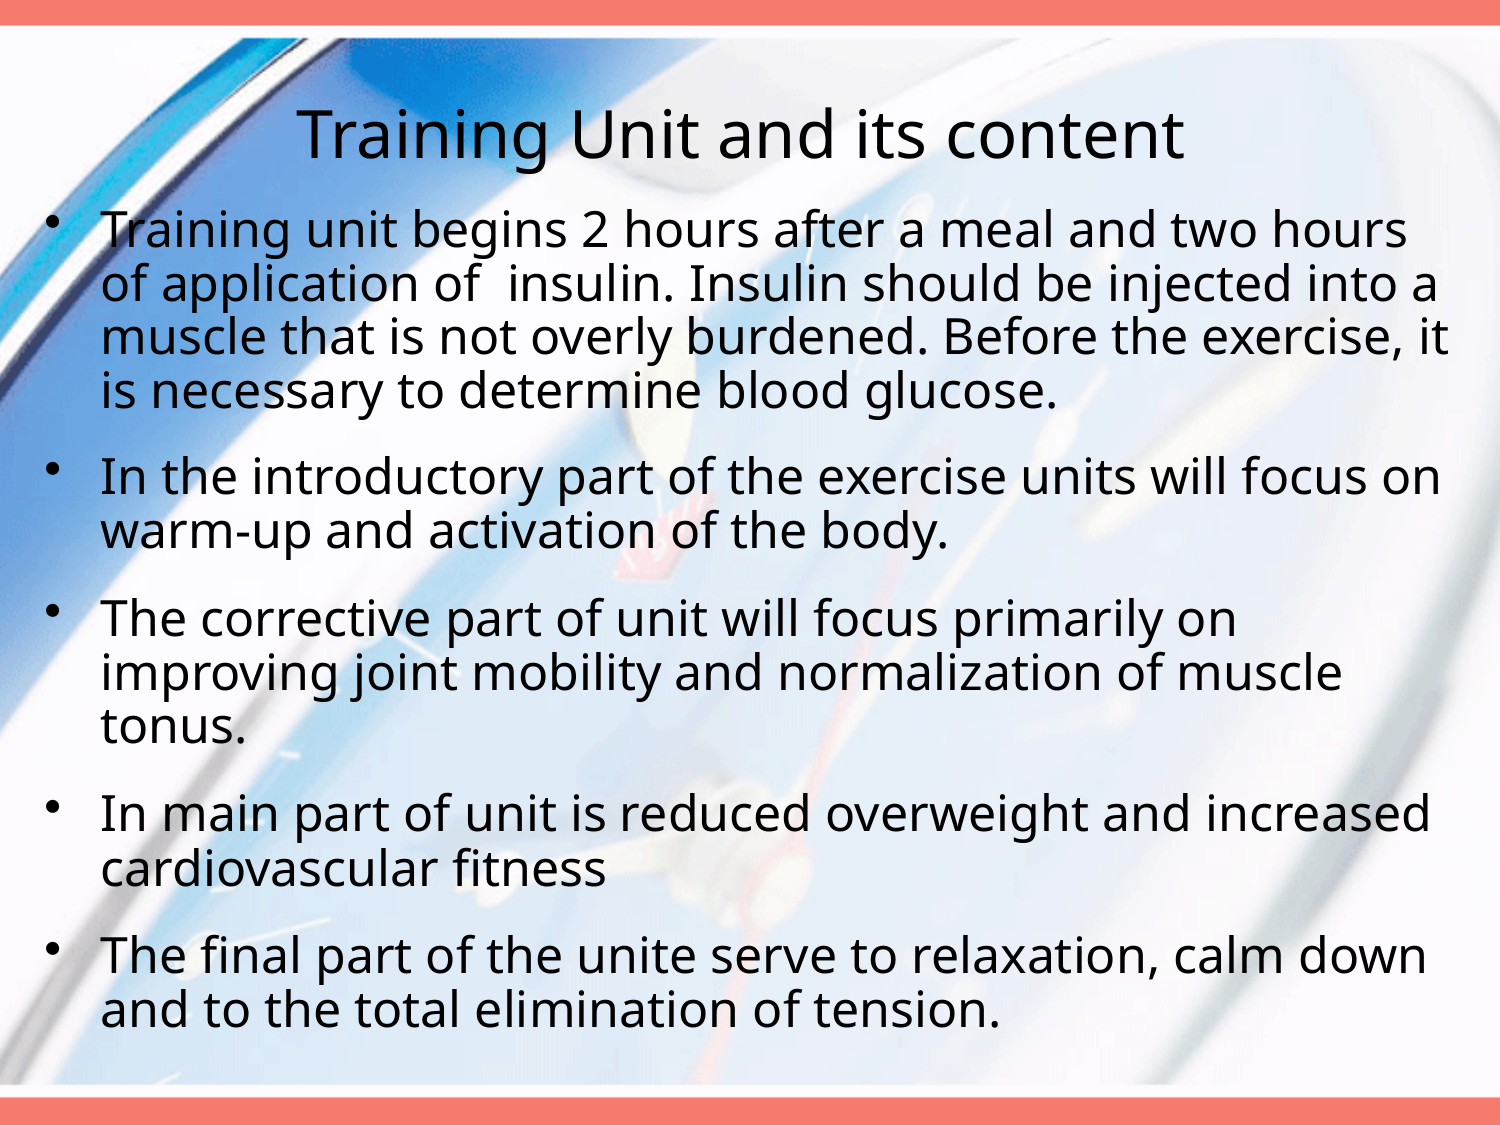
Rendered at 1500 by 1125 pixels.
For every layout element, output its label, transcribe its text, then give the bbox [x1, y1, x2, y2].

title Training Unit and its content [29, 66, 1471, 196]
picture [0, 0, 1500, 1125]
list Training unit begins 2 hours after a meal and two hours of application of insulin. Insulin should be injected into a muscle that is not overly burdened. Before the exercise, it is necessary to determine blood glucose. In the introductory part of the exercise units will focus on warm-up and activation of the body. The corrective part of unit will focus primarily on improving joint mobility and normalization of muscle tonus. In main part of unit is reduced overweight and increased cardiovascular fitness The final part of the unite serve to relaxation, calm down and to the total elimination of tension. [29, 196, 1471, 1071]
